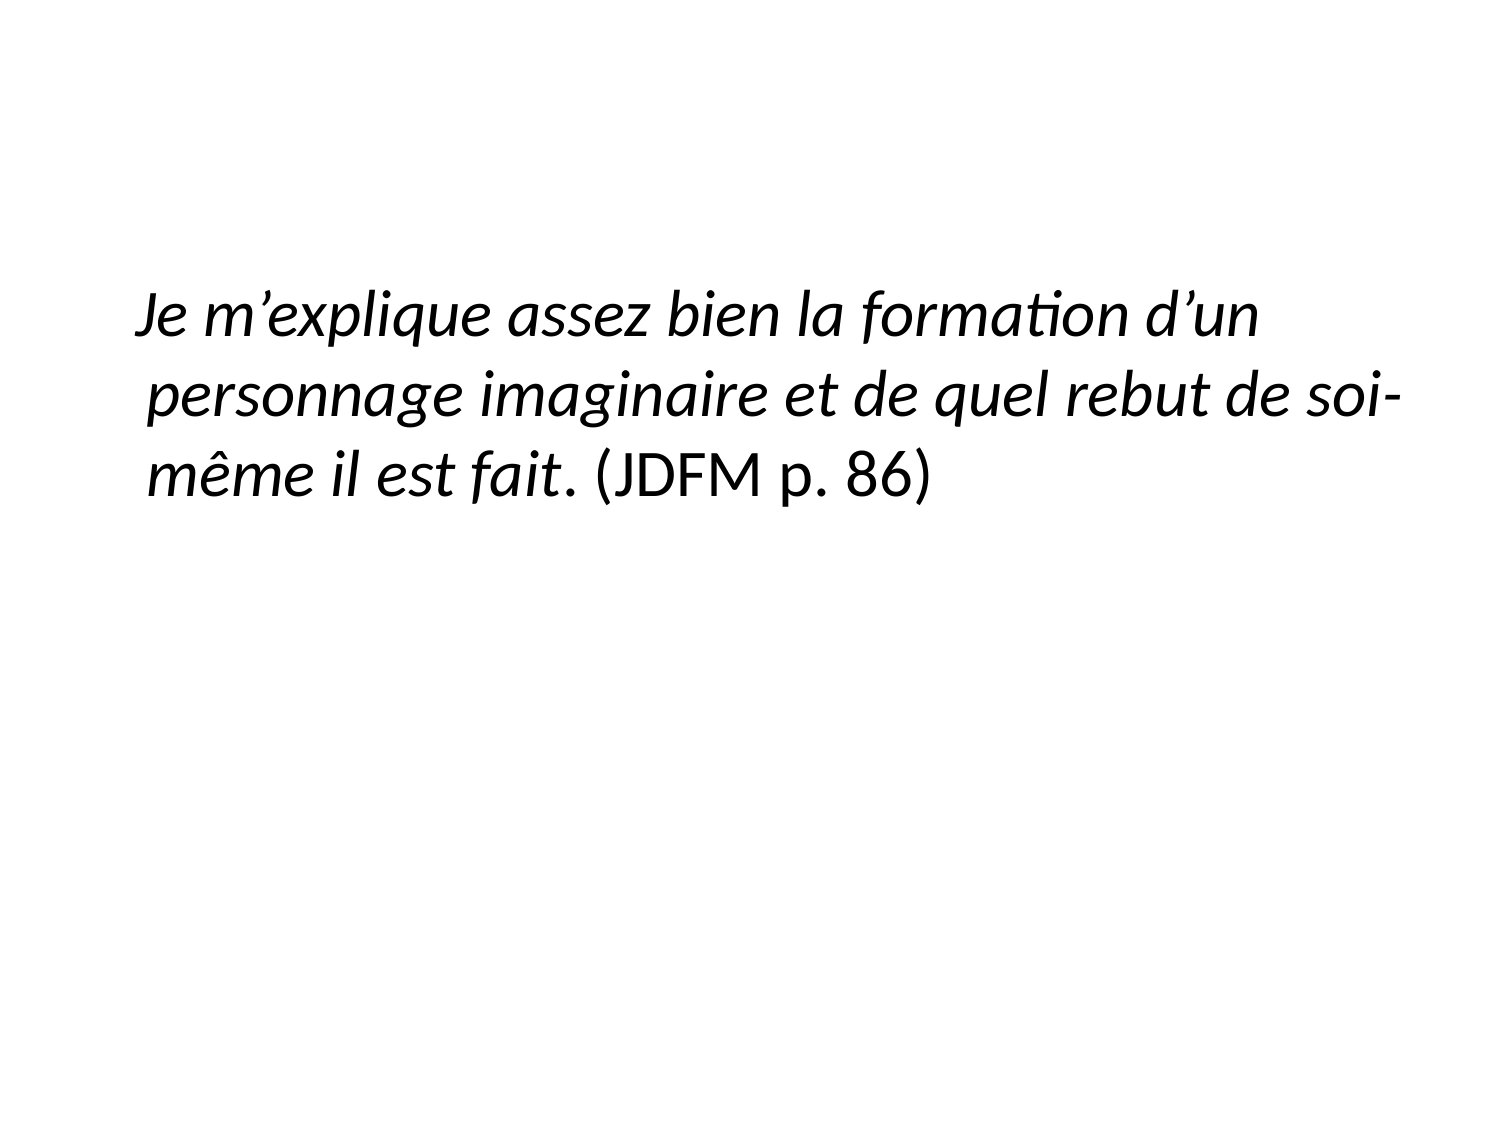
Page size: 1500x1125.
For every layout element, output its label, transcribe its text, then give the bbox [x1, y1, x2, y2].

list Je m’explique assez bien la formation d’un personnage imaginaire et de quel rebut de soi-même il est fait. (JDFM p. 86) [75, 262, 1425, 1005]
